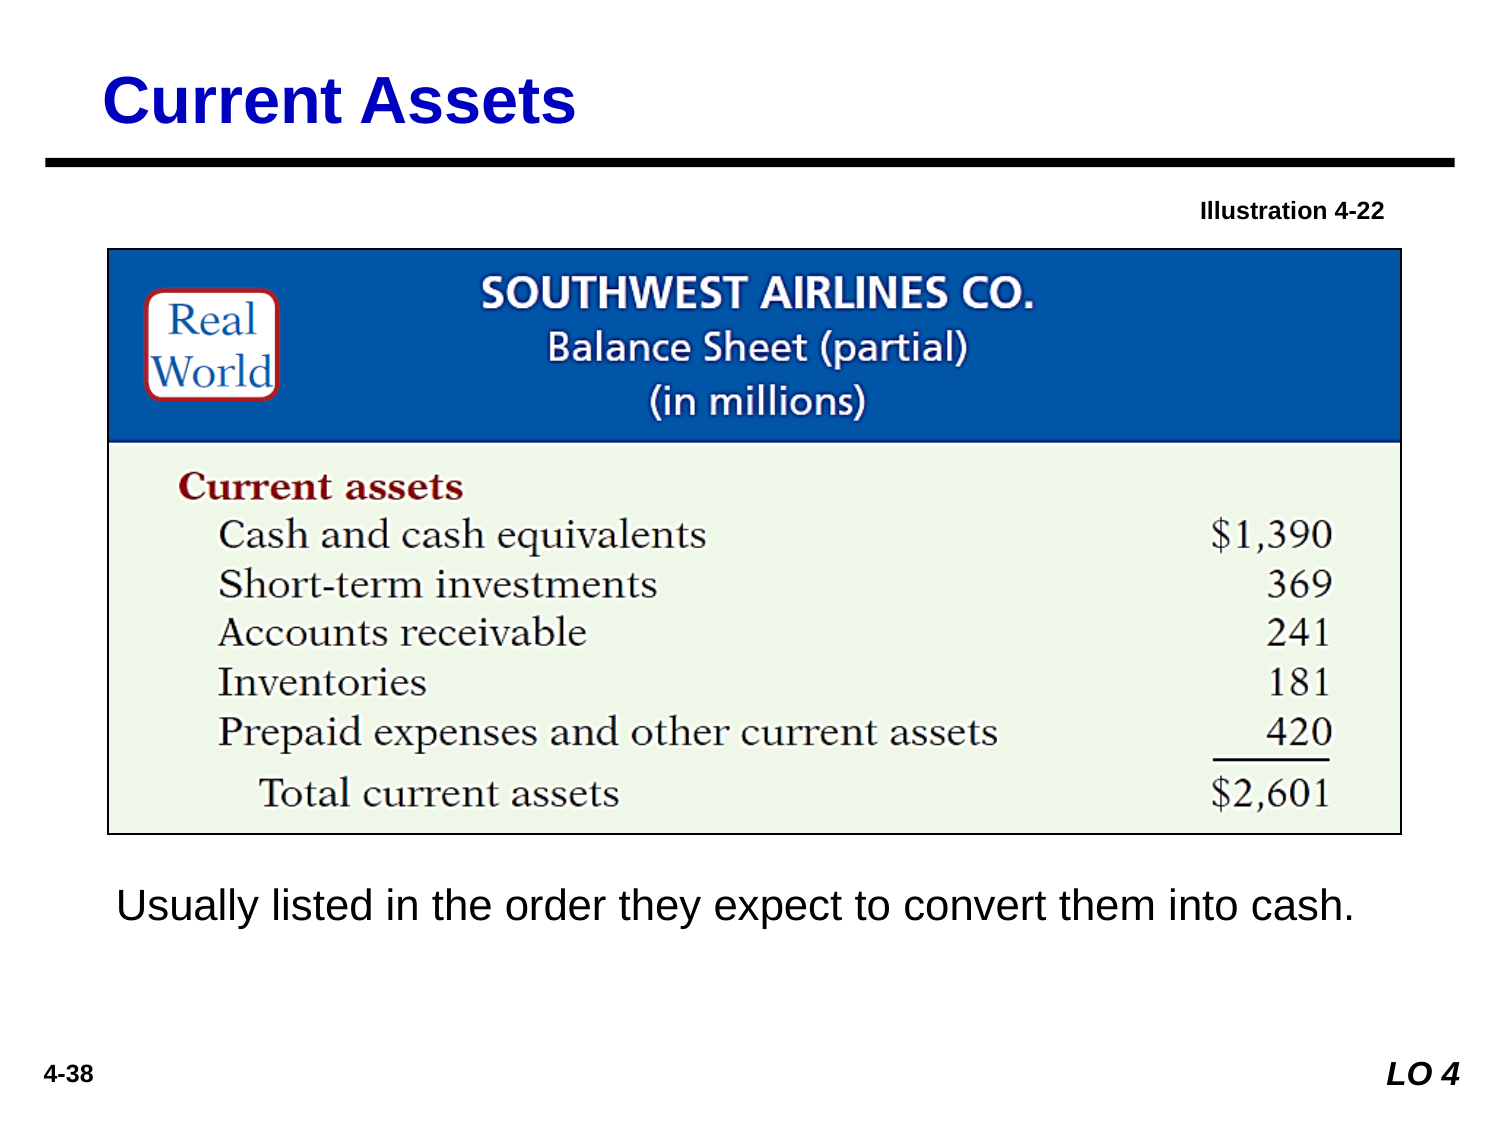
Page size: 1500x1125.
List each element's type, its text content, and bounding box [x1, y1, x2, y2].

text_box Current Assets [87, 50, 1338, 142]
picture [108, 249, 1401, 833]
text_box Usually listed in the order they expect to convert them into cash. [99, 869, 1450, 937]
text_box LO 4 [1350, 1044, 1475, 1100]
text_box Illustration 4-22 [1137, 187, 1400, 233]
